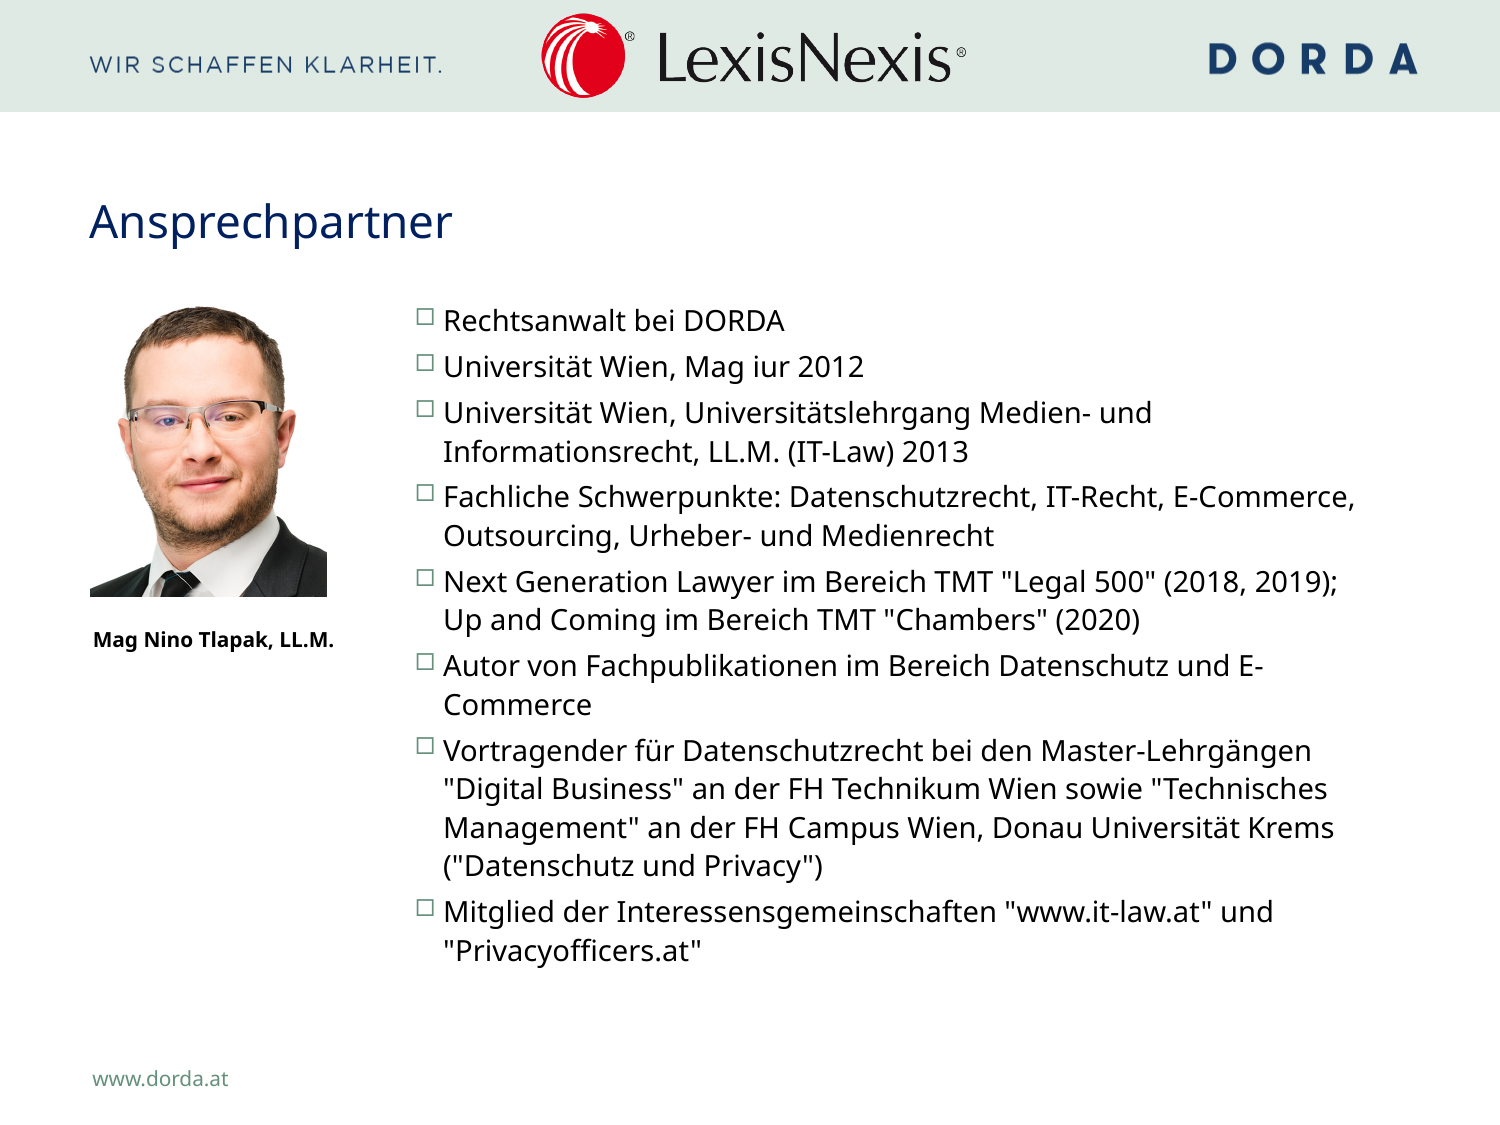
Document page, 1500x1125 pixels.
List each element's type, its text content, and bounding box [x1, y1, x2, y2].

picture [90, 301, 327, 598]
list Rechtsanwalt bei DORDA Universität Wien, Mag iur 2012 Universität Wien, Universitätslehrgang Medien- und Informationsrecht, LL.M. (IT-Law) 2013 Fachliche Schwerpunkte: Datenschutzrecht, IT-Recht, E-Commerce, Outsourcing, Urheber- und Medienrecht Next Generation Lawyer im Bereich TMT "Legal 500" (2018, 2019); Up and Coming im Bereich TMT "Chambers" (2020) Autor von Fachpublikationen im Bereich Datenschutz und E-Commerce Vortragender für Datenschutzrecht bei den Master-Lehrgängen "Digital Business" an der FH Technikum Wien sowie "Technisches Management" an der FH Campus Wien, Donau Universität Krems ("Datenschutz und Privacy") Mitglied der Interessensgemeinschaften "www.it-law.at" und "Privacyofficers.at" [400, 291, 1399, 1069]
picture [0, 0, 1500, 112]
title Ansprechpartner [75, 185, 1425, 253]
text_box Mag Nino Tlapak, LL.M. [78, 620, 413, 841]
